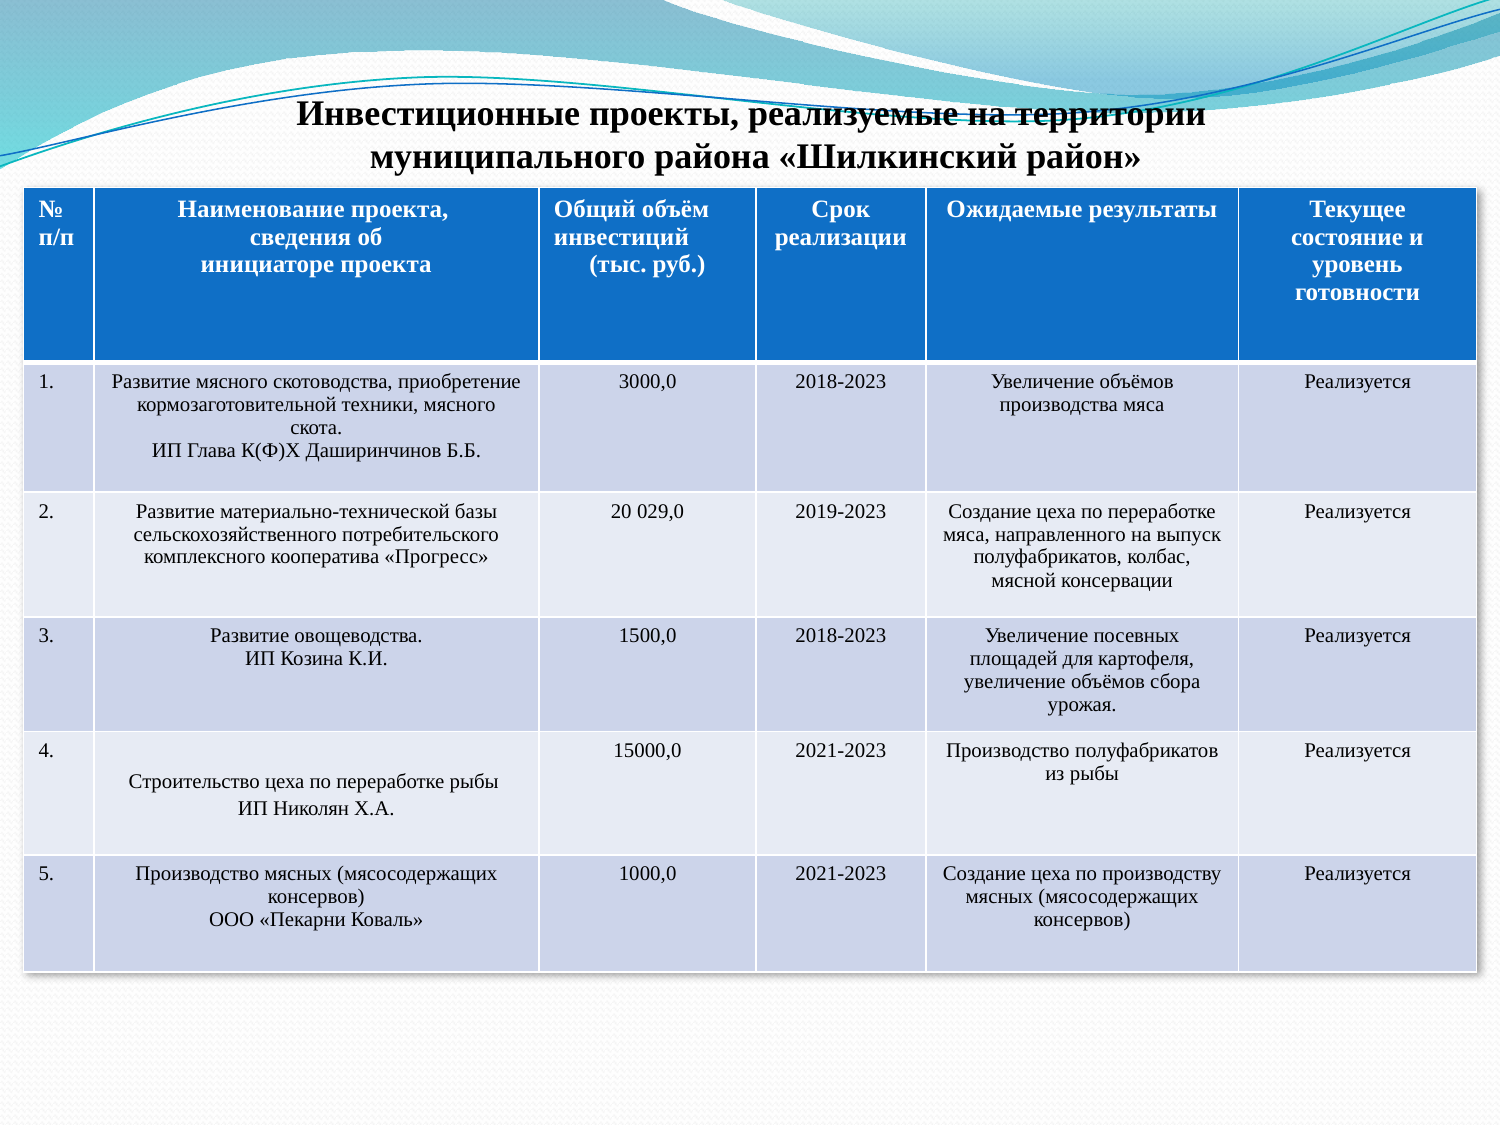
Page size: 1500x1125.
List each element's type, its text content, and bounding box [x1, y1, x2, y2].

table_cell Создание цеха по переработке мяса, направленного на выпуск полуфабрикатов, колбас, мясной консервации [927, 493, 1238, 616]
table_cell 15000,0 [540, 732, 755, 854]
table_cell Производство полуфабрикатов из рыбы [927, 732, 1238, 854]
table_header Срок реализации [757, 188, 925, 360]
table_cell Увеличение объёмов производства мяса [927, 365, 1238, 491]
table_header Ожидаемые результаты [927, 188, 1238, 360]
table_cell Реализуется [1239, 365, 1476, 491]
table_cell 2021-2023 [757, 732, 925, 854]
table_cell 1500,0 [540, 618, 755, 731]
table_header Наименование проекта, сведения об инициаторе проекта [95, 188, 538, 360]
table_cell 2018-2023 [757, 618, 925, 731]
table_cell 1000,0 [540, 856, 755, 971]
table_cell 2. [24, 493, 93, 616]
table_cell Создание цеха по производству мясных (мясосодержащих консервов) [927, 856, 1238, 971]
table_cell Увеличение посевных площадей для картофеля, увеличение объёмов сбора урожая. [927, 618, 1238, 731]
table_cell 3. [24, 618, 93, 731]
title Инвестиционные проекты, реализуемые на территории муниципального района «Шилкинский район» [75, 82, 1438, 176]
table_cell Развитие мясного скотоводства, приобретение кормозаготовительной техники, мясного скота. ИП Глава К(Ф)Х Даширинчинов Б.Б. [95, 365, 538, 491]
table_cell 3000,0 [540, 365, 755, 491]
table_cell 2018-2023 [757, 365, 925, 491]
table_cell Реализуется [1239, 493, 1476, 616]
table_cell Развитие овощеводства. ИП Козина К.И. [95, 618, 538, 731]
table_cell 2019-2023 [757, 493, 925, 616]
table_cell 5. [24, 856, 93, 971]
table_cell 2021-2023 [757, 856, 925, 971]
table_cell Строительство цеха по переработке рыбы ИП Николян Х.А. [95, 732, 538, 854]
table_header Общий объём инвестиций (тыс. руб.) [540, 188, 755, 360]
table_cell 20 029,0 [540, 493, 755, 616]
table_header № п/п [24, 188, 93, 360]
table_header Текущее состояние и уровень готовности [1239, 188, 1476, 360]
table_cell Производство мясных (мясосодержащих консервов) ООО «Пекарни Коваль» [95, 856, 538, 971]
table_cell Реализуется [1239, 618, 1476, 731]
table_cell 4. [24, 732, 93, 854]
table_cell Реализуется [1239, 732, 1476, 854]
table_cell Развитие материально-технической базы сельскохозяйственного потребительского комплексного кооператива «Прогресс» [95, 493, 538, 616]
table_cell 1. [24, 365, 93, 491]
table_cell Реализуется [1239, 856, 1476, 971]
